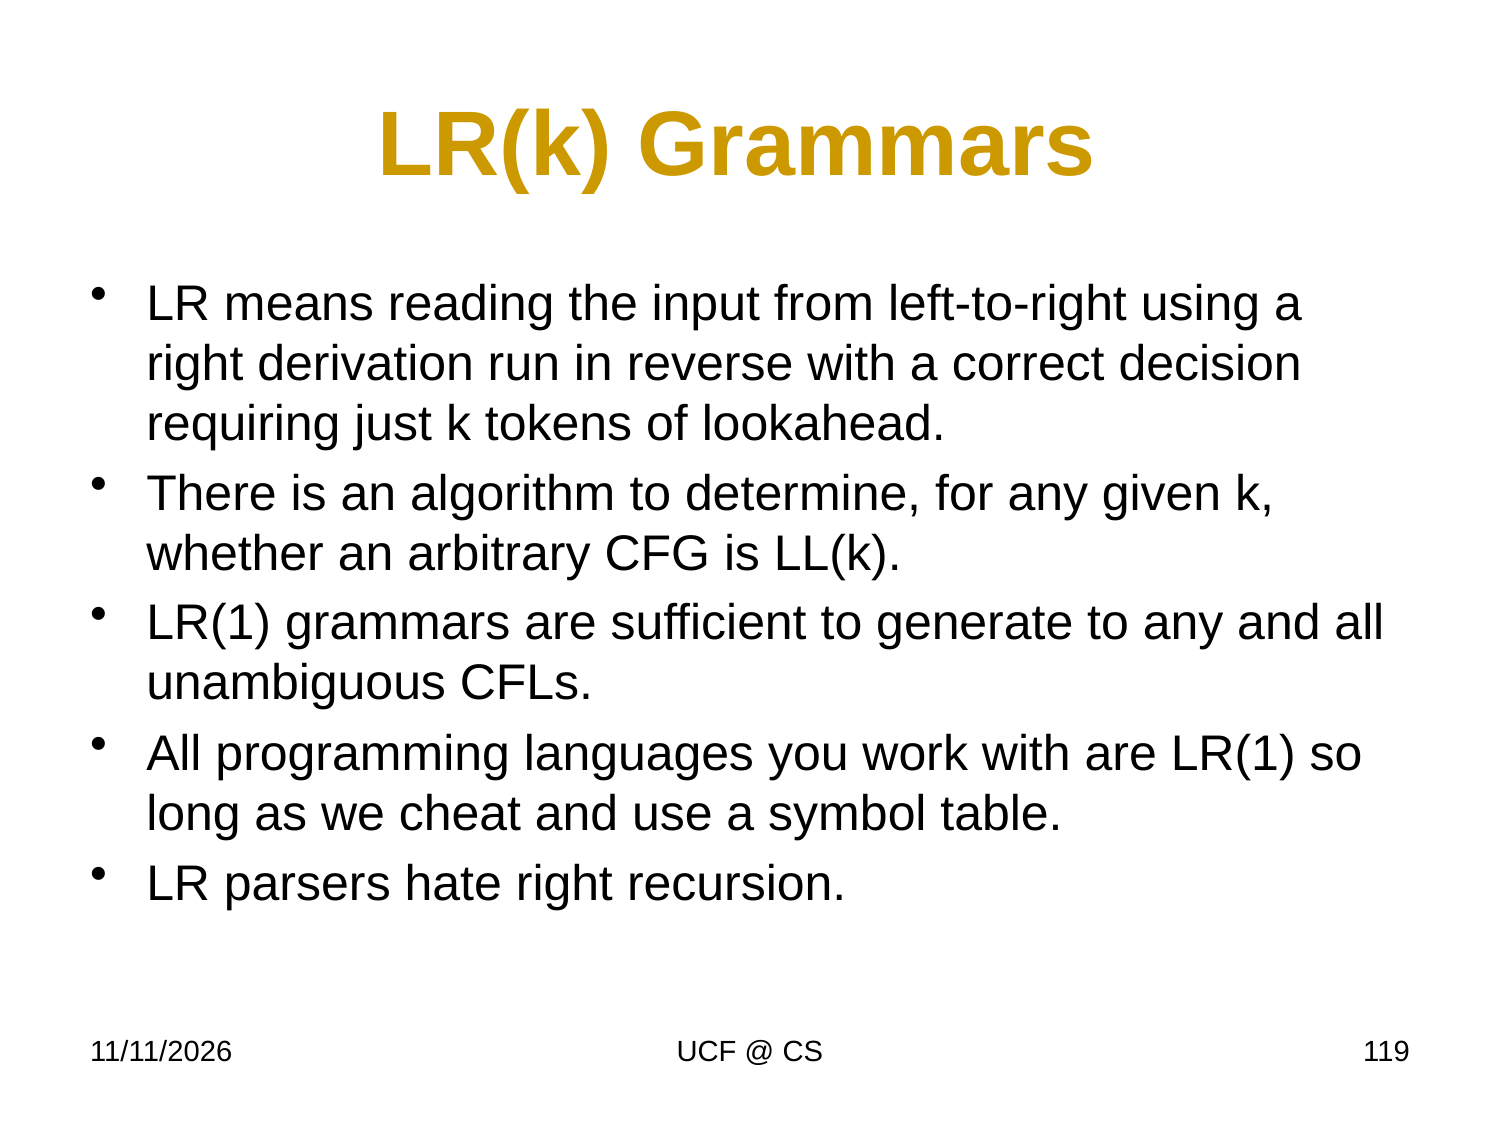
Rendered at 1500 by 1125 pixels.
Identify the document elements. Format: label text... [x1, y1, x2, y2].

footer UCF @ CS [512, 1024, 988, 1103]
list LR means reading the input from left-to-right using a right derivation run in reverse with a correct decision requiring just k tokens of lookahead. There is an algorithm to determine, for any given k, whether an arbitrary CFG is LL(k). LR(1) grammars are sufficient to generate to any and all unambiguous CFLs. All programming languages you work with are LR(1) so long as we cheat and use a symbol table. LR parsers hate right recursion. [75, 262, 1425, 1005]
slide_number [74, 1024, 426, 1103]
slide_number 119 [1074, 1024, 1426, 1103]
title LR(k) Grammars [75, 45, 1425, 233]
